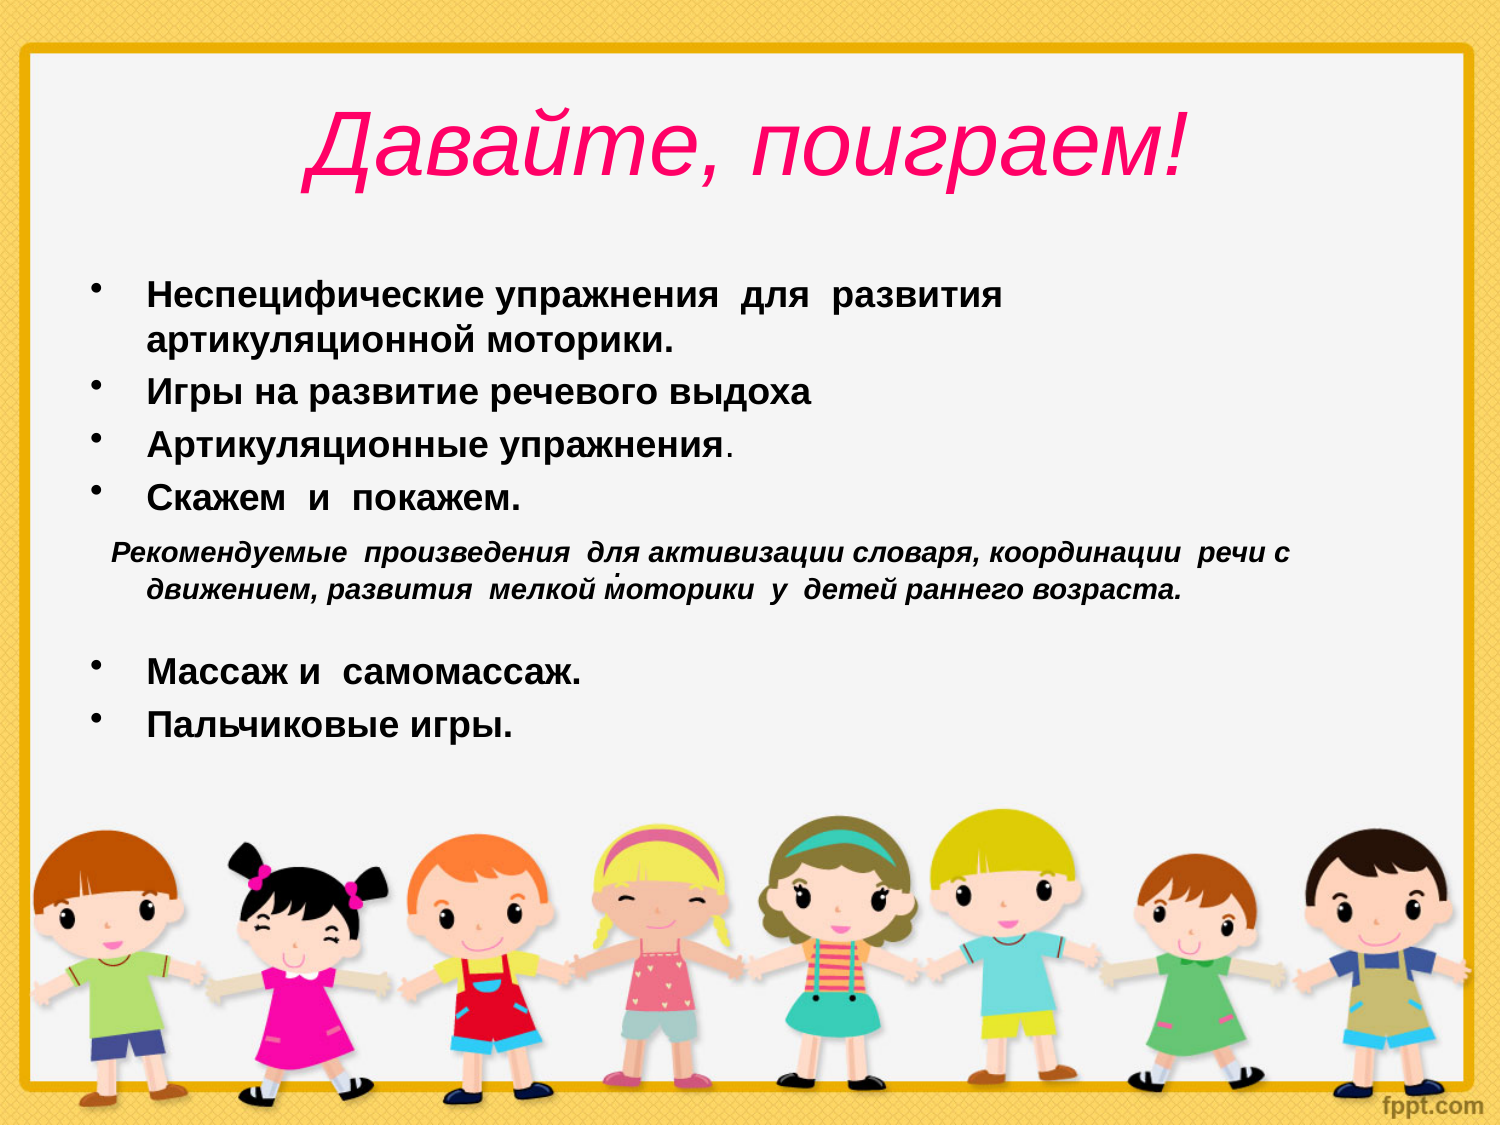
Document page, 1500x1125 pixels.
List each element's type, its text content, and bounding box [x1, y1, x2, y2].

picture [0, 0, 1500, 1125]
text_box . [598, 532, 789, 592]
title Давайте, поиграем! [74, 44, 1426, 233]
list Неспецифические упражнения для развития артикуляционной моторики. Игры на развитие речевого выдоха Артикуляционные упражнения. Скажем и покажем. Рекомендуемые произведения для активизации словаря, координации речи с движением, развития мелкой моторики у детей раннего возраста. Массаж и самомассаж. Пальчиковые игры. [74, 262, 1426, 823]
